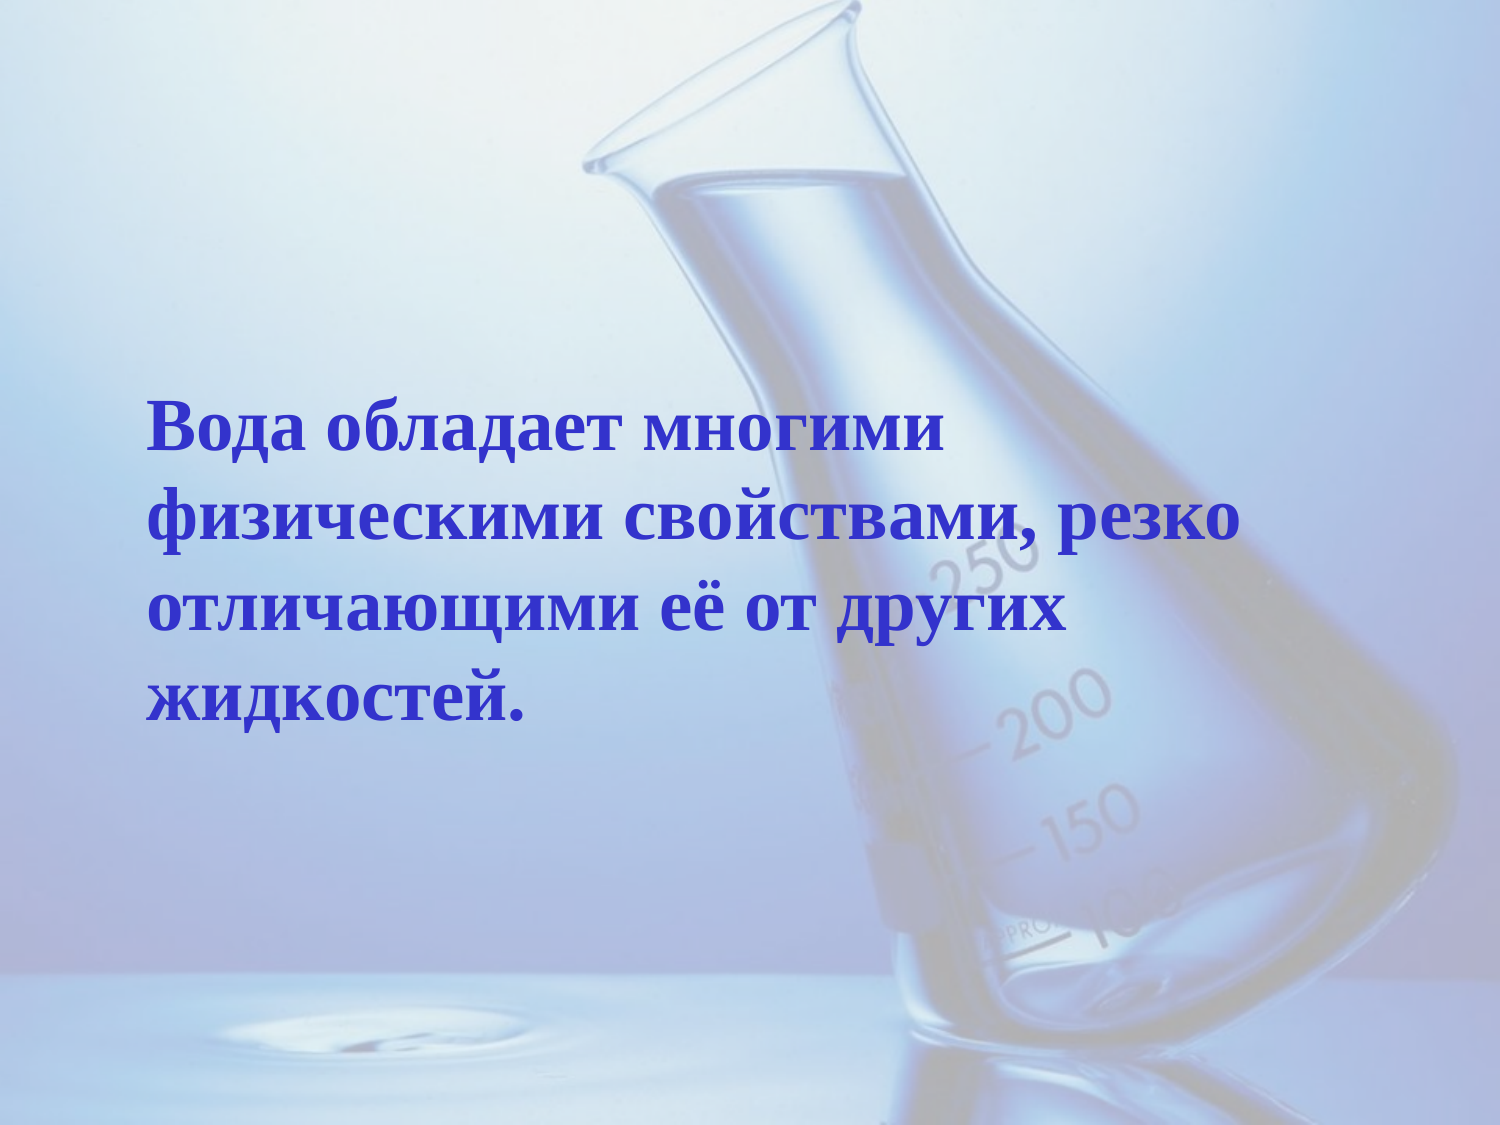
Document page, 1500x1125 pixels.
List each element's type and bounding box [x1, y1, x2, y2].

list [0, 0, 1500, 1125]
